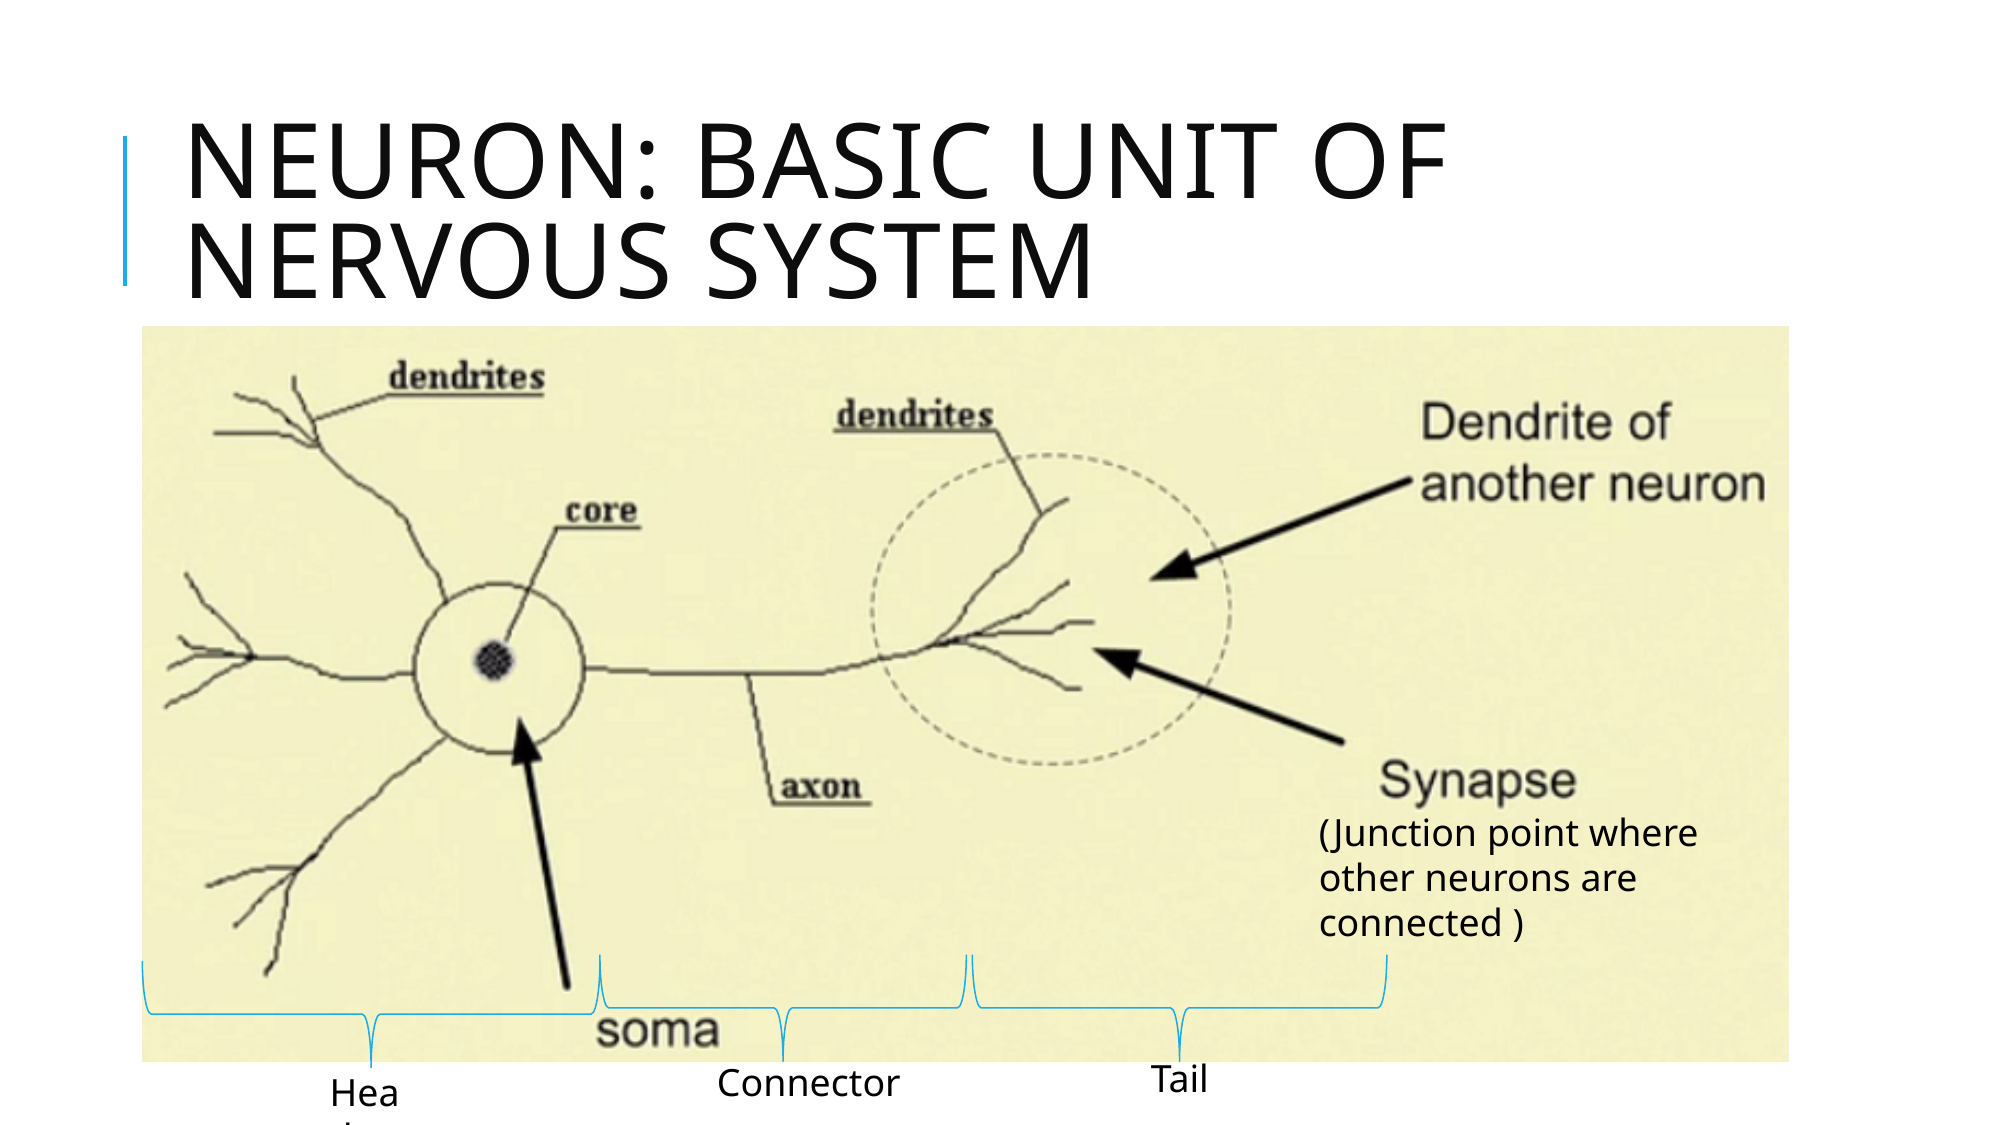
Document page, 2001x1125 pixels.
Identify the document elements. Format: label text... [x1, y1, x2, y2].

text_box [599, 954, 967, 1113]
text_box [142, 960, 601, 1123]
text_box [972, 954, 1388, 1109]
picture [142, 325, 1789, 1062]
title Neuron: Basic unit of nervous system [168, 96, 1763, 323]
